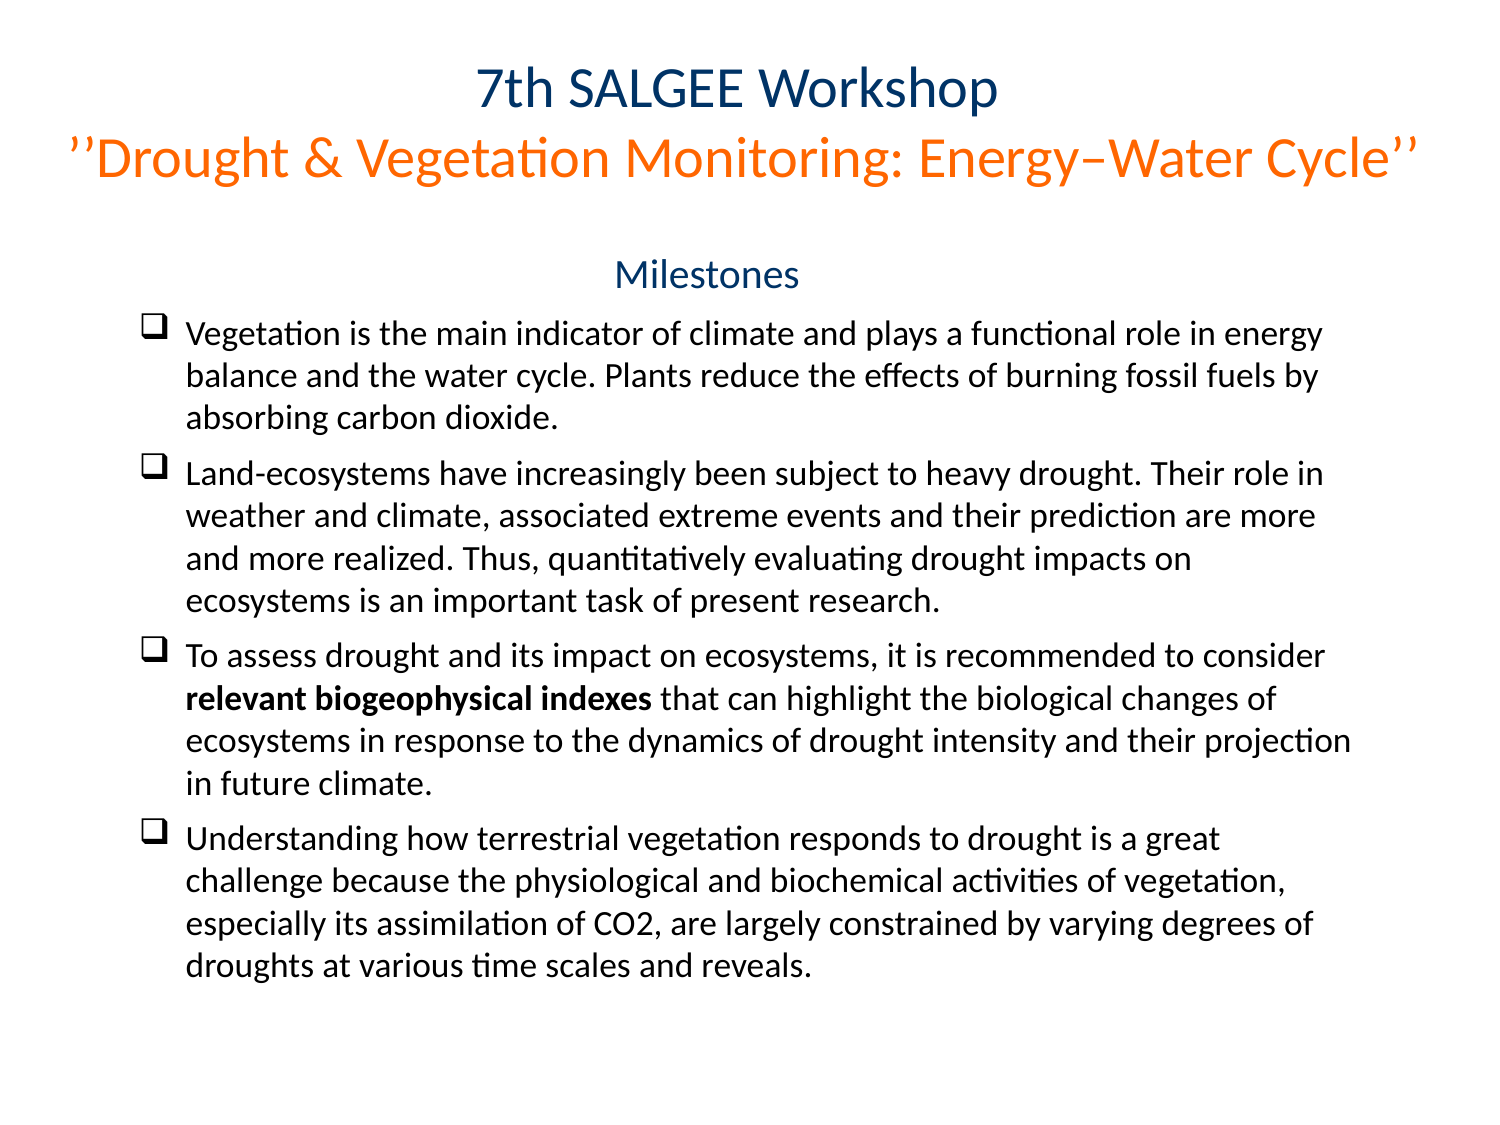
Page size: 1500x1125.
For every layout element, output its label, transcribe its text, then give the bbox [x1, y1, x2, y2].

text_box Milestones Vegetation is the main indicator of climate and plays a functional role in energy balance and the water cycle. Plants reduce the effects of burning fossil fuels by absorbing carbon dioxide. Land-ecosystems have increasingly been subject to heavy drought. Their role in weather and climate, associated extreme events and their prediction are more and more realized. Thus, quantitatively evaluating drought impacts on ecosystems is an important task of present research. To assess drought and its impact on ecosystems, it is recommended to consider relevant biogeophysical indexes that can highlight the biological changes of ecosystems in response to the dynamics of drought intensity and their projection in future climate. Understanding how terrestrial vegetation responds to drought is a great challenge because the physiological and biochemical activities of vegetation, especially its assimilation of CO2, are largely constrained by varying degrees of droughts at various time scales and reveals. [123, 239, 1376, 993]
title 7th SALGEE Workshop ’’Drought & Vegetation Monitoring: Energy–Water Cycle’’ [29, 30, 1459, 209]
